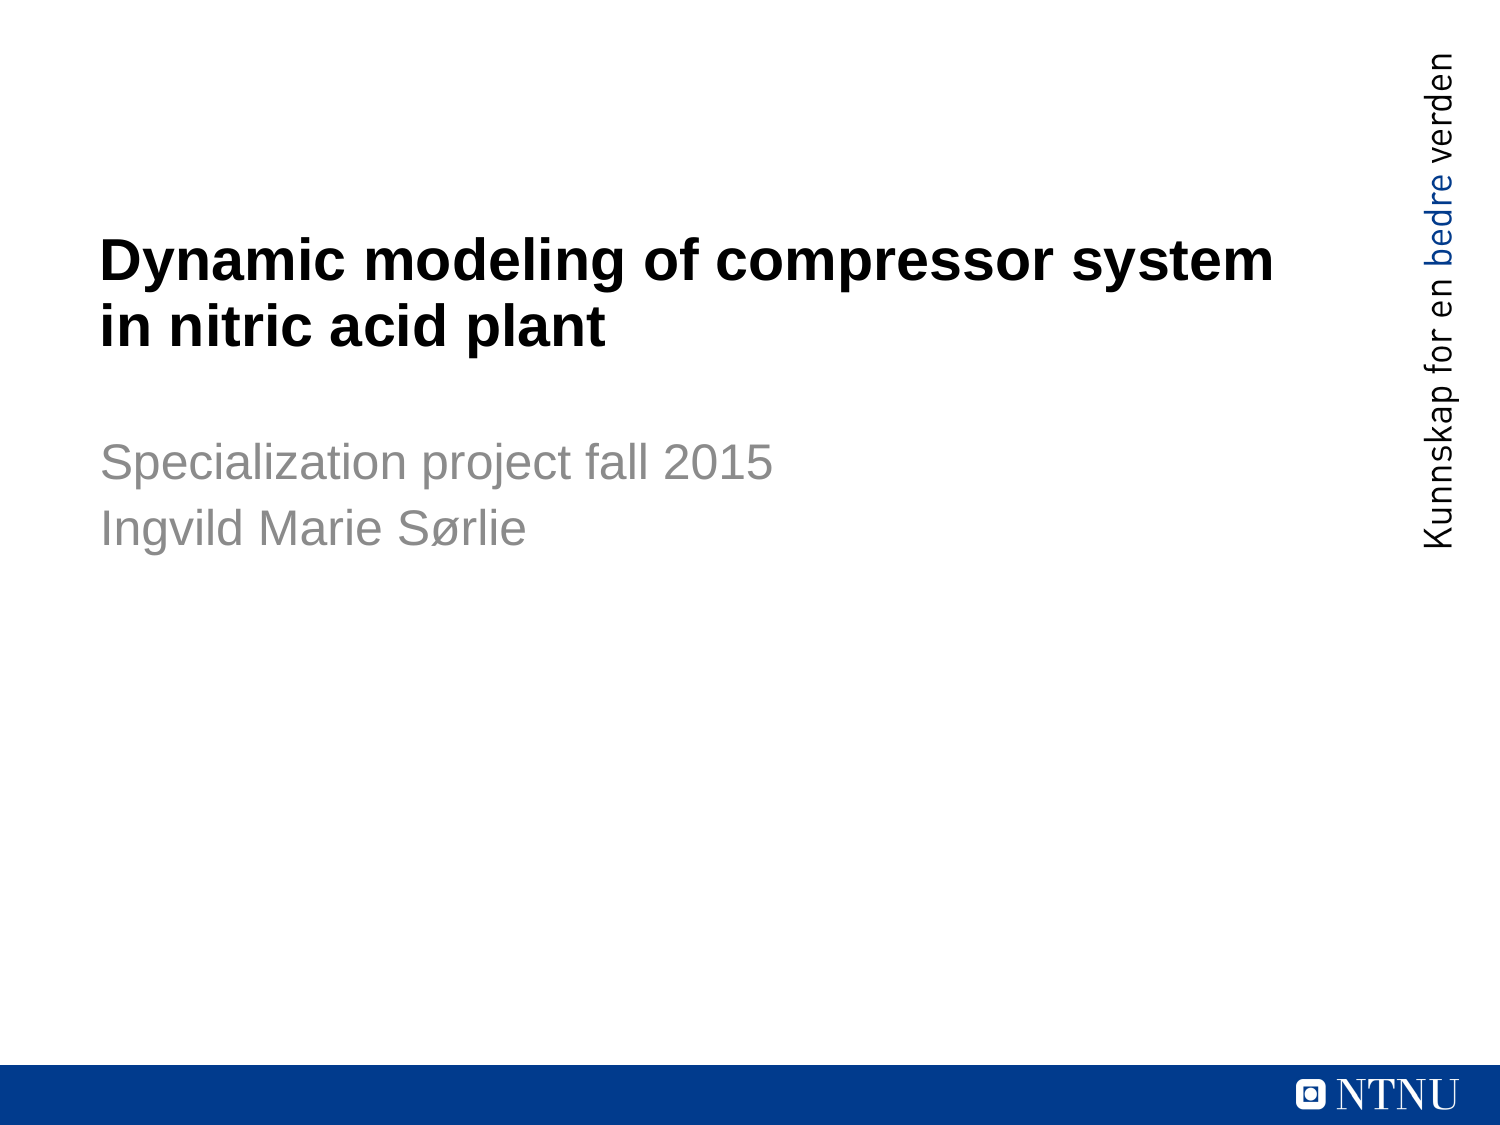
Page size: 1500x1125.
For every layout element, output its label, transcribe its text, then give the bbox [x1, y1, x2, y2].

picture [0, 1065, 1500, 1125]
title Dynamic modeling of compressor system in nitric acid plant [84, 219, 1360, 367]
subtitle Specialization project fall 2015 Ingvild Marie Sørlie [84, 427, 1360, 715]
picture [1419, 43, 1459, 551]
